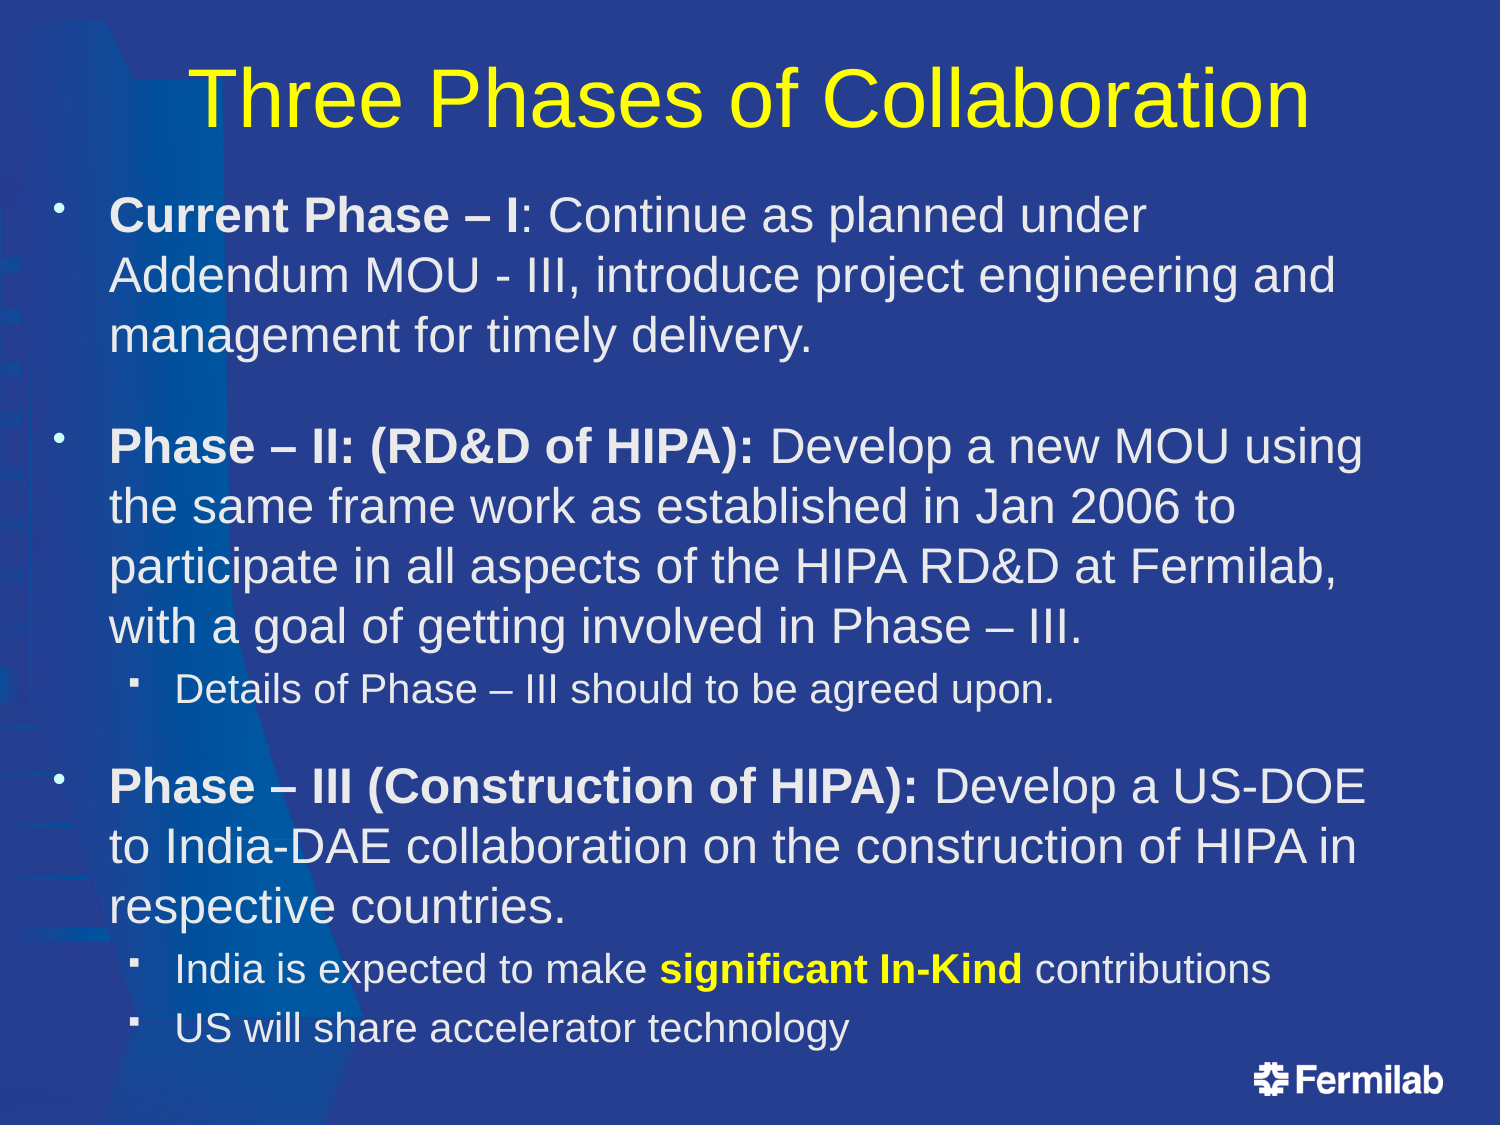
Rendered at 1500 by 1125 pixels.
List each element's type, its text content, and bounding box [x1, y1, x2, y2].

title Three Phases of Collaboration [49, 24, 1451, 163]
picture [0, 0, 1500, 1125]
list Current Phase – I: Continue as planned under Addendum MOU - III, introduce project engineering and management for timely delivery. Phase – II: (RD&D of HIPA): Develop a new MOU using the same frame work as established in Jan 2006 to participate in all aspects of the HIPA RD&D at Fermilab, with a goal of getting involved in Phase – III. Details of Phase – III should to be agreed upon. Phase – III (Construction of HIPA): Develop a US-DOE to India-DAE collaboration on the construction of HIPA in respective countries. India is expected to make significant In-Kind contributions US will share accelerator technology [37, 174, 1413, 1076]
